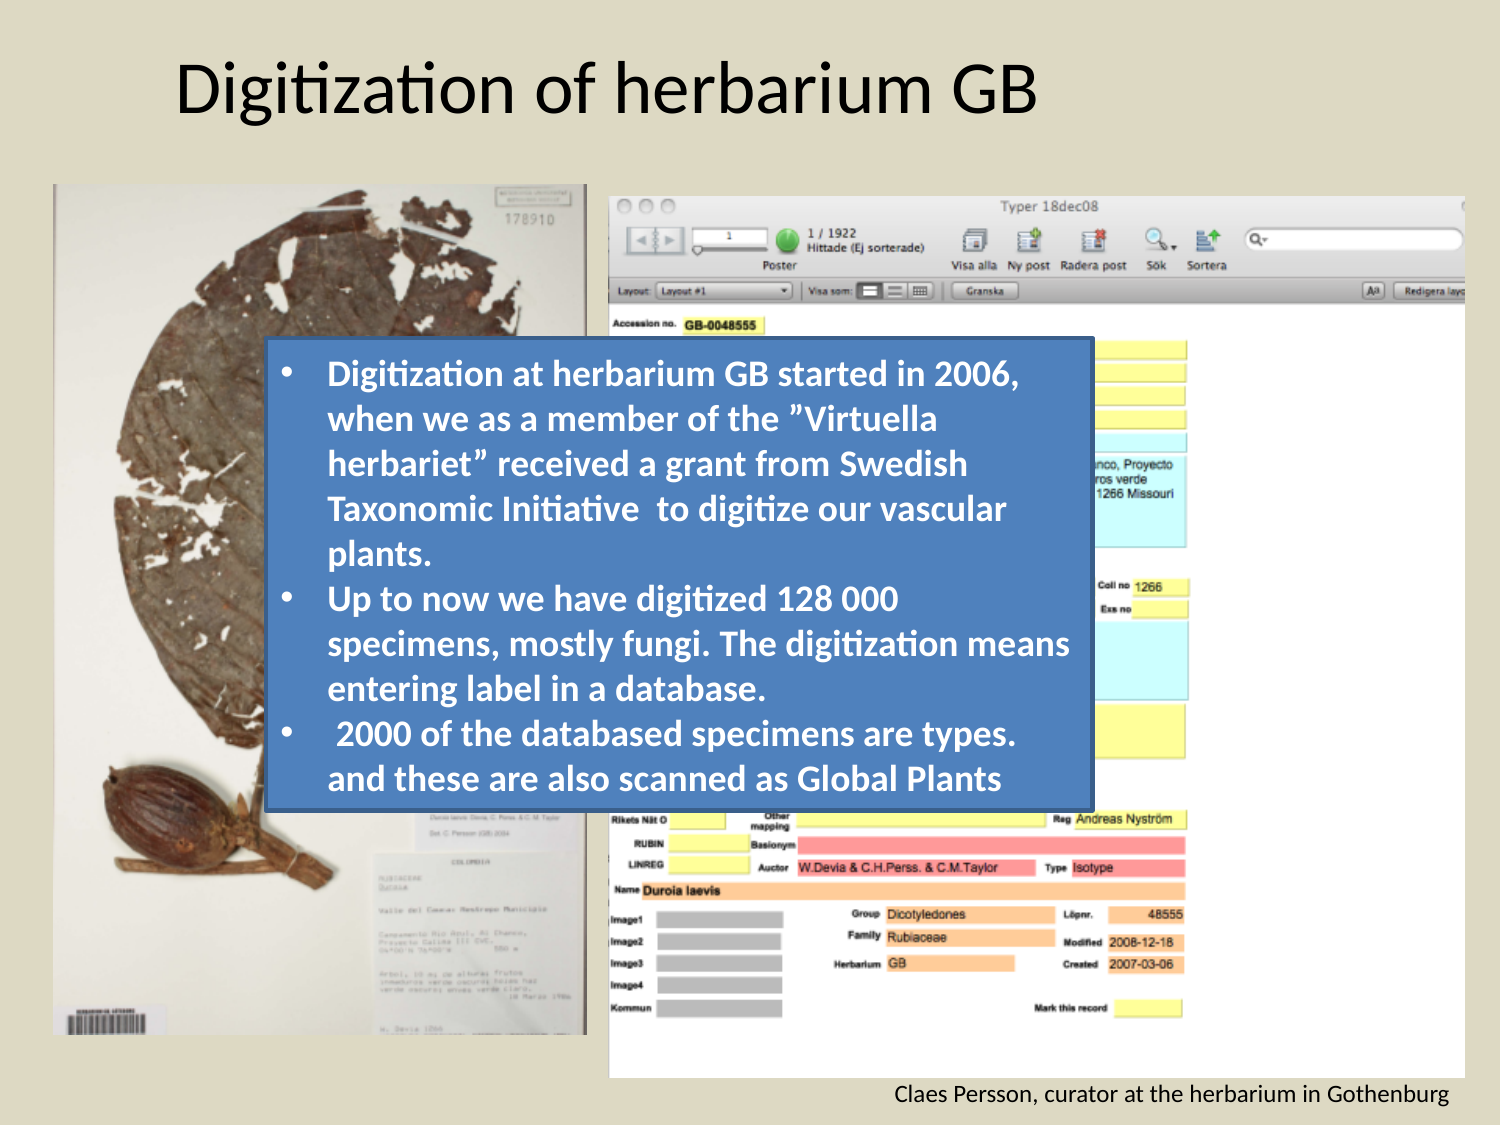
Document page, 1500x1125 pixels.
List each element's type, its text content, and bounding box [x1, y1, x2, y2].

text_box Digitization of herbarium GB [160, 30, 1056, 136]
picture [607, 195, 1465, 1078]
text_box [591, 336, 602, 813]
picture [52, 184, 587, 1036]
text_box Claes Persson, curator at the herbarium in Gothenburg [879, 1070, 1483, 1116]
